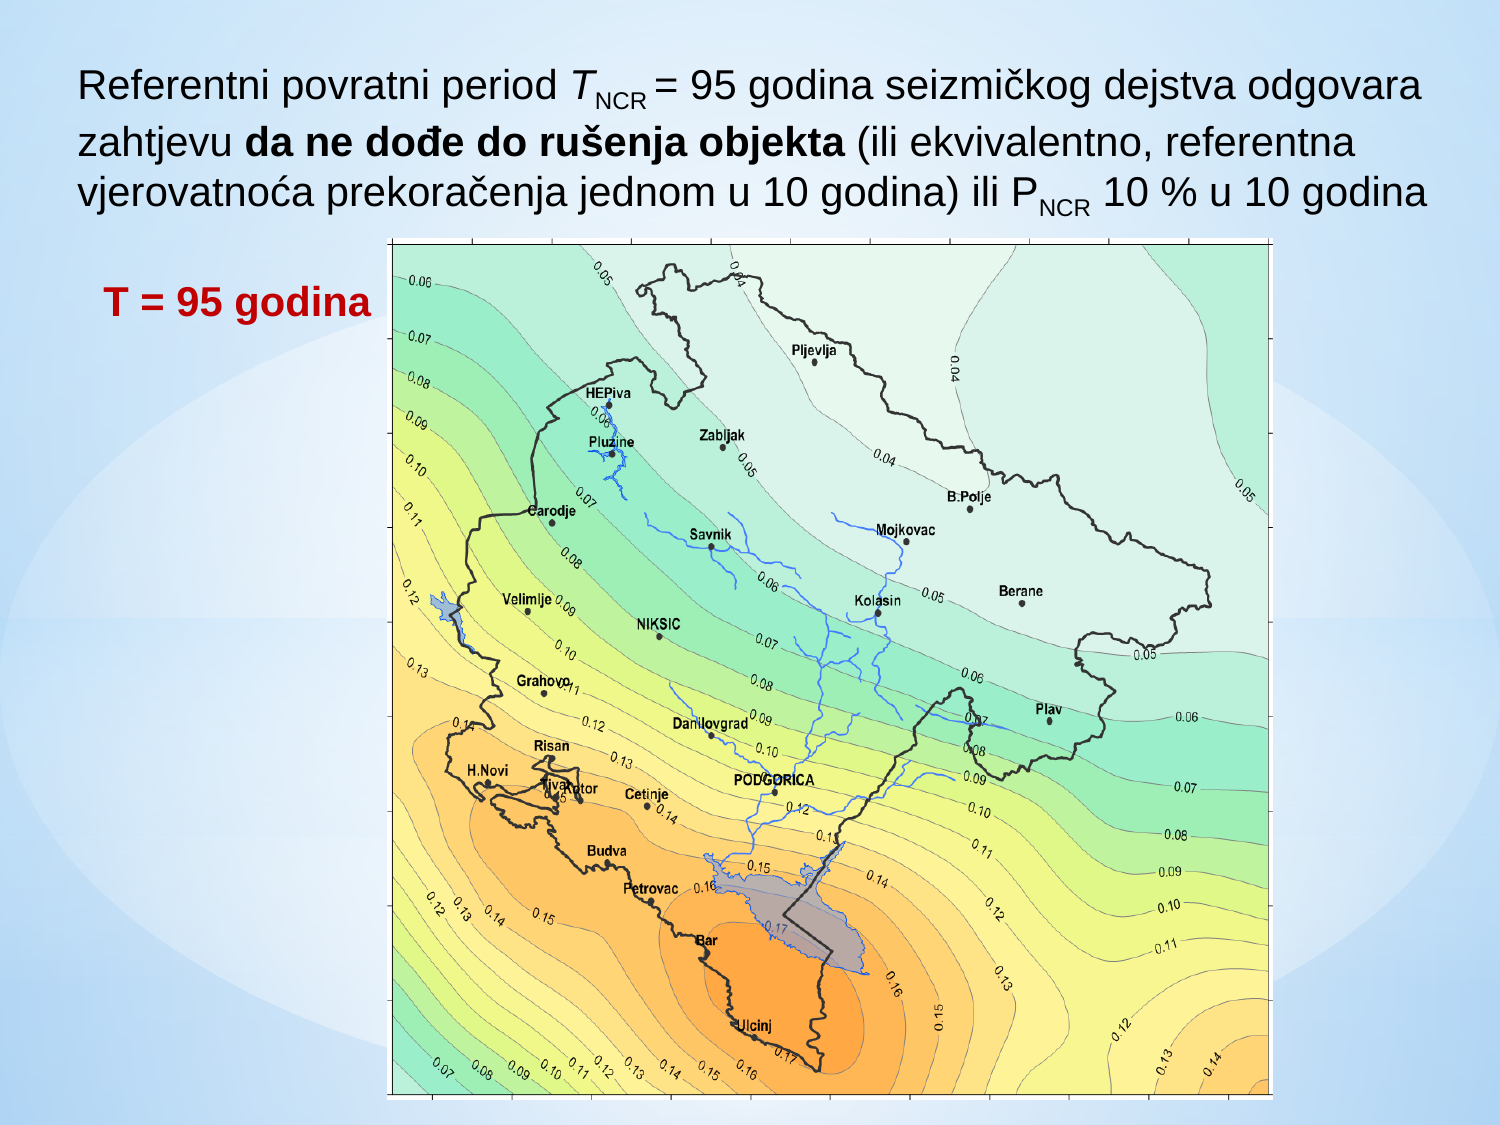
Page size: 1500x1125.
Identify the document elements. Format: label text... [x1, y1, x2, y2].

picture [387, 237, 1273, 1101]
text_box T = 95 godina [88, 267, 381, 333]
text_box Referentni povratni period TNCR = 95 godina seizmičkog dejstva odgovara zahtjevu da ne dođe do rušenja objekta (ili ekvivalentno, referentna vjerovatnoća prekoračenja jednom u 10 godina) ili PNCR 10 % u 10 godina [62, 50, 1463, 229]
